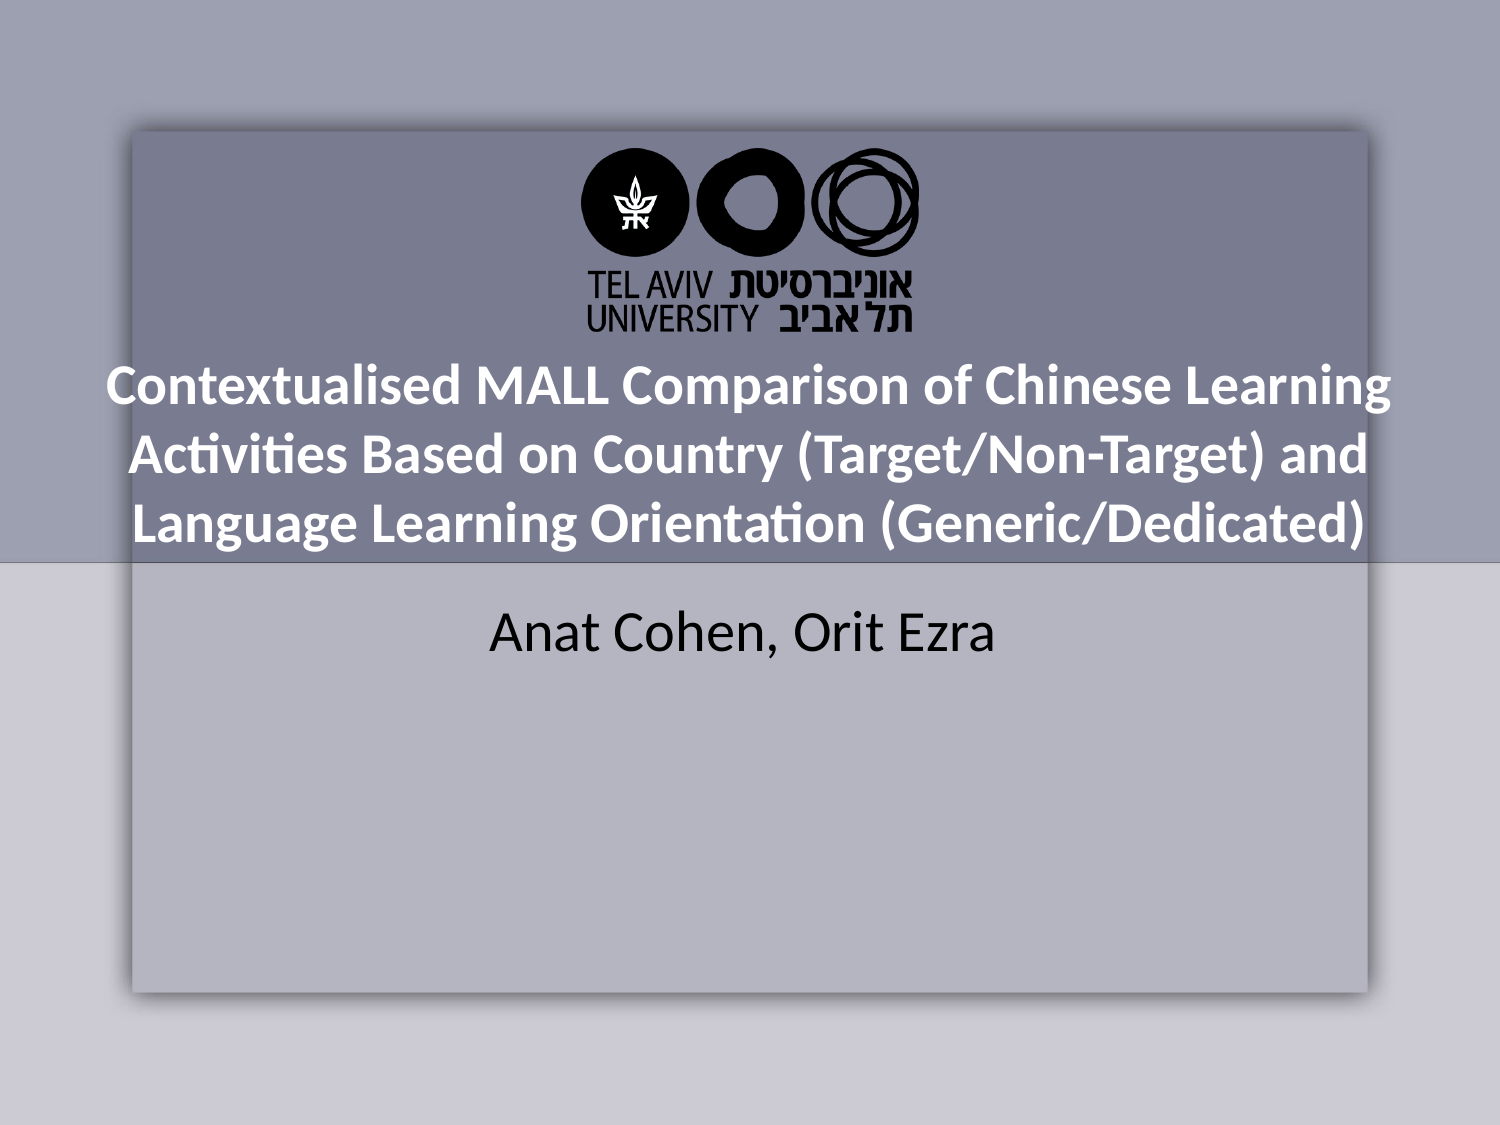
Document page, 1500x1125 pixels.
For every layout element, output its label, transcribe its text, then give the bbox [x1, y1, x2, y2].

list Anat Cohen, Orit Ezra [465, 586, 1035, 681]
picture [0, 0, 1500, 1125]
title Contextualised MALL Comparison of Chinese Learning Activities Based on Country (Target/Non-Target) and Language Learning Orientation (Generic/Dedicated) [75, 338, 1425, 563]
